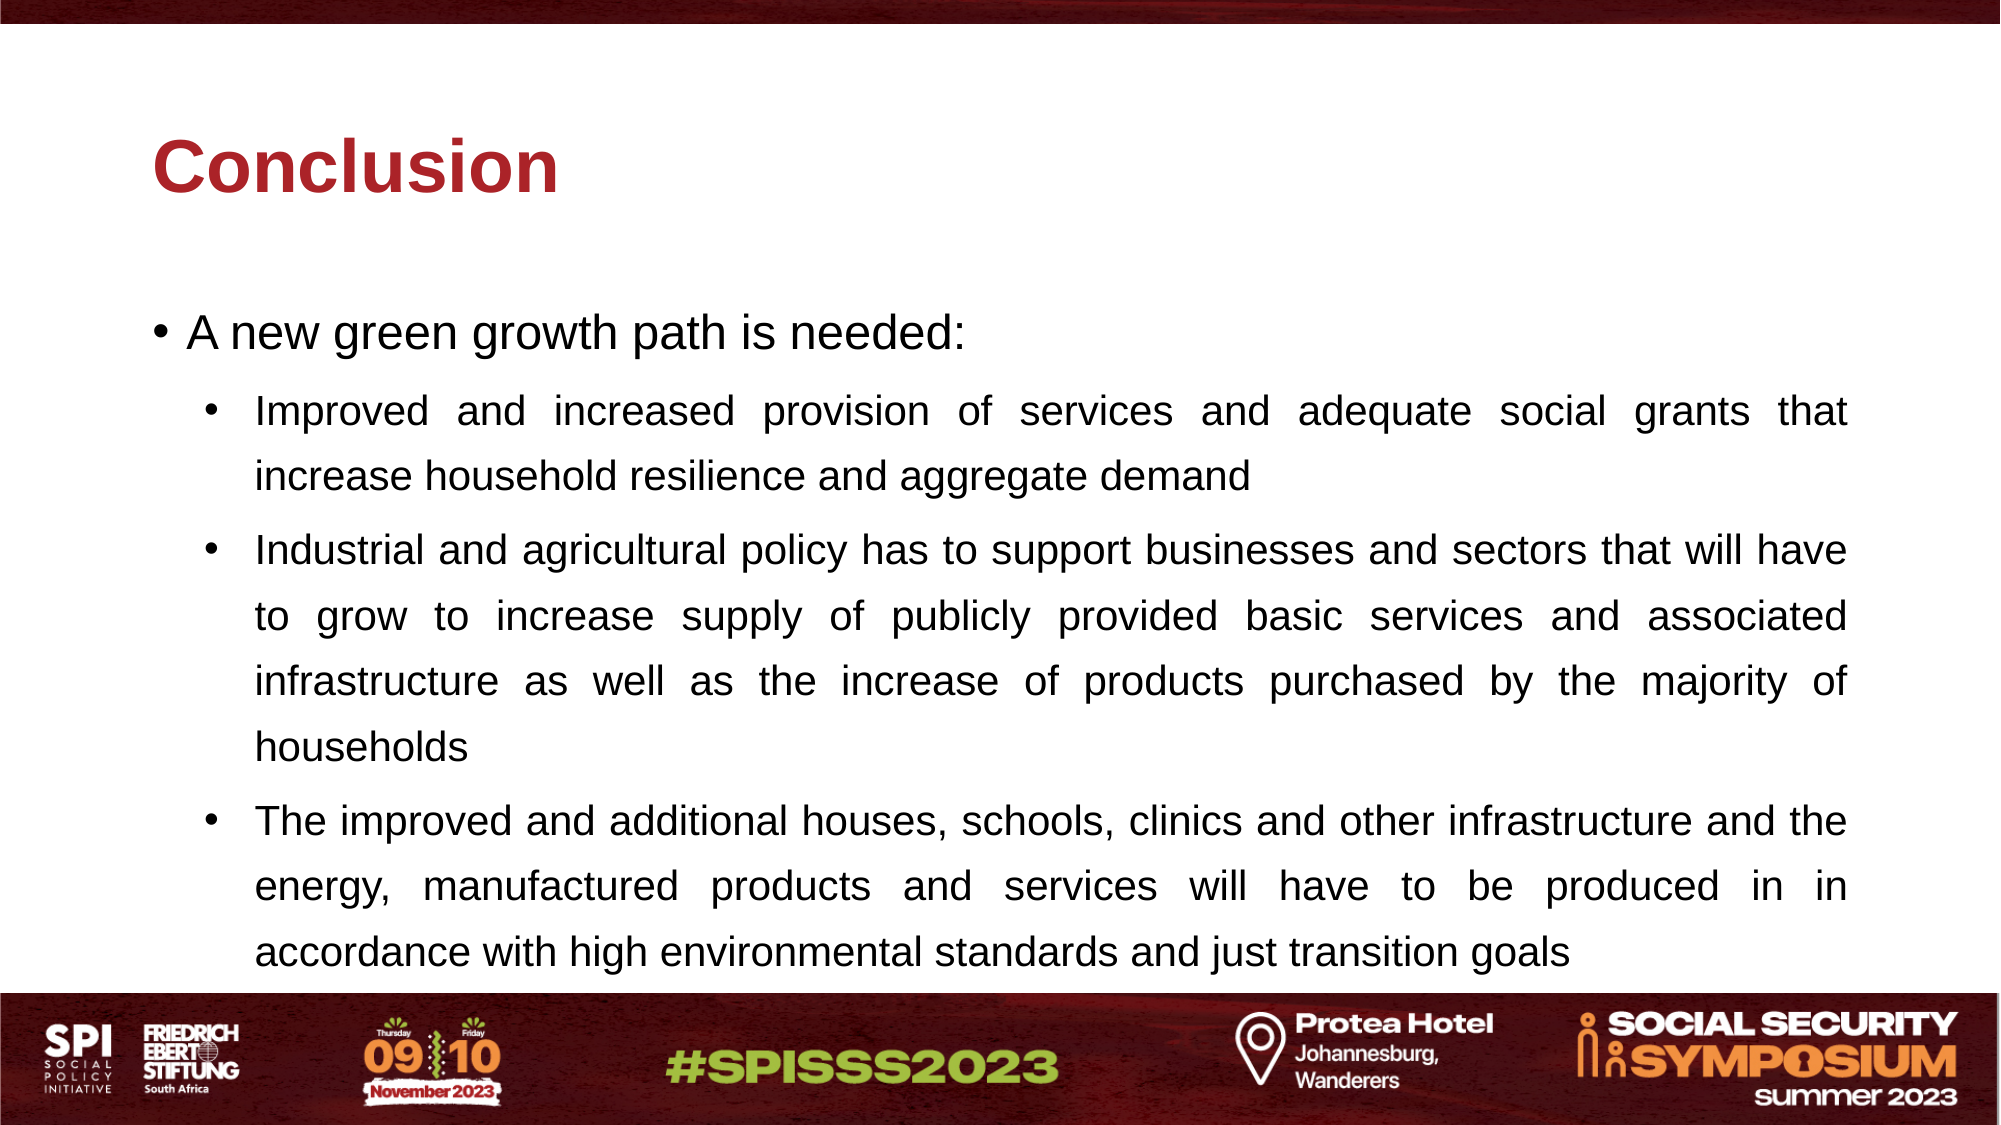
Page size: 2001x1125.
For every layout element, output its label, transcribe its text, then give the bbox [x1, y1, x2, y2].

picture [0, 993, 2000, 1125]
list A new green growth path is needed: Improved and increased provision of services and adequate social grants that increase household resilience and aggregate demand Industrial and agricultural policy has to support businesses and sectors that will have to grow to increase supply of publicly provided basic services and associated infrastructure as well as the increase of products purchased by the majority of households The improved and additional houses, schools, clinics and other infrastructure and the energy, manufactured products and services will have to be produced in in accordance with high environmental standards and just transition goals [137, 299, 1863, 984]
picture [0, 0, 2000, 24]
title Conclusion [137, 59, 1863, 278]
